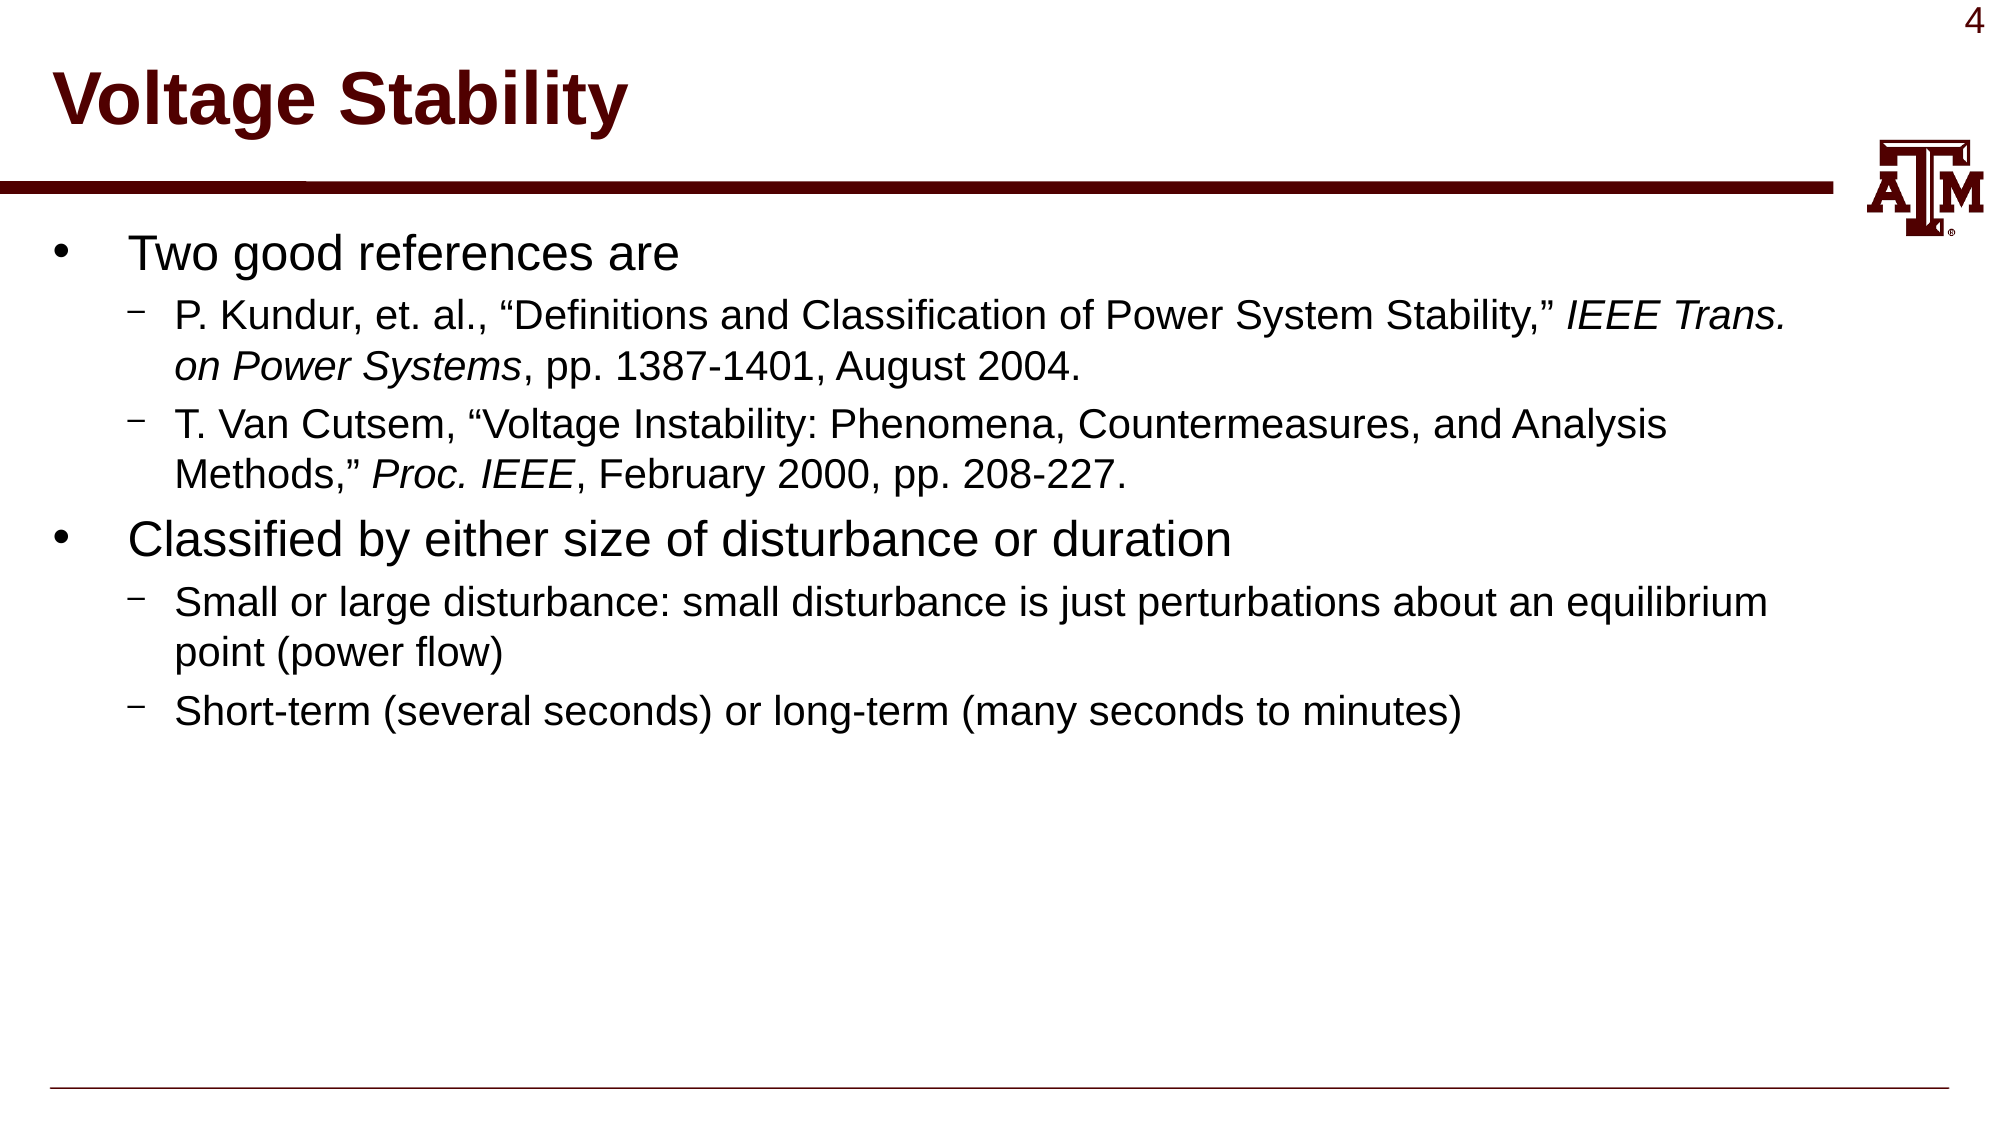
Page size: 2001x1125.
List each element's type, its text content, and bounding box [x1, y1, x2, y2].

list Two good references are P. Kundur, et. al., “Definitions and Classification of Power System Stability,” IEEE Trans. on Power Systems, pp. 1387-1401, August 2004. T. Van Cutsem, “Voltage Instability: Phenomena, Countermeasures, and Analysis Methods,” Proc. IEEE, February 2000, pp. 208-227. Classified by either size of disturbance or duration Small or large disturbance: small disturbance is just perturbations about an equilibrium point (power flow) Short-term (several seconds) or long-term (many seconds to minutes) [37, 212, 1826, 1063]
title Voltage Stability [37, 12, 1826, 188]
picture [1850, 112, 2000, 263]
